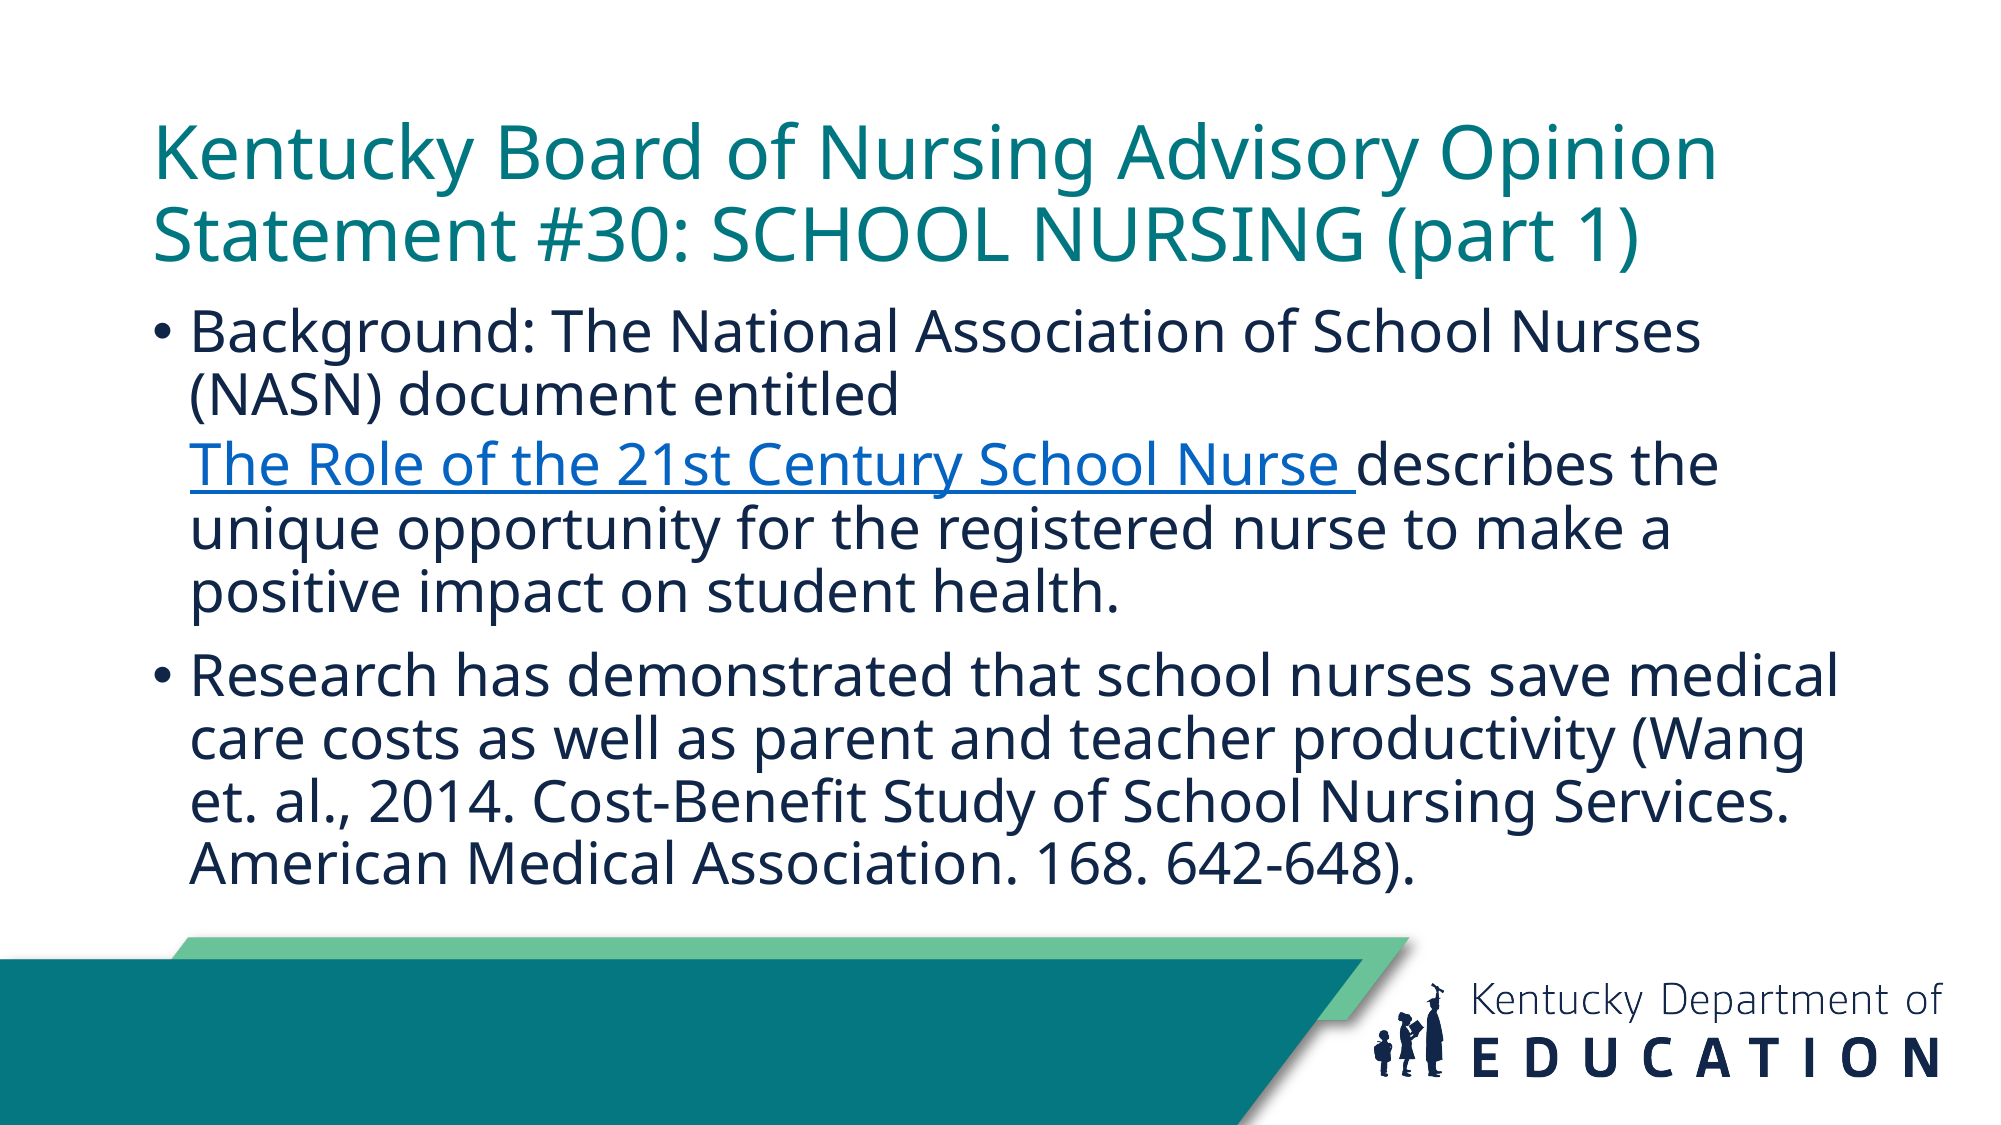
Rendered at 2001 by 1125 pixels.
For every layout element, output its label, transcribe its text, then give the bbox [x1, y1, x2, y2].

picture [0, 0, 2001, 1125]
title Kentucky Board of Nursing Advisory Opinion Statement #30: SCHOOL NURSING (part 1) [137, 85, 1901, 307]
list Background: The National Association of School Nurses (NASN) document entitled The Role of the 21st Century School Nurse describes the unique opportunity for the registered nurse to make a positive impact on student health. Research has demonstrated that school nurses save medical care costs as well as parent and teacher productivity (Wang et. al., 2014. Cost-Benefit Study of School Nursing Services. American Medical Association. 168. 642-648). [137, 295, 1863, 956]
